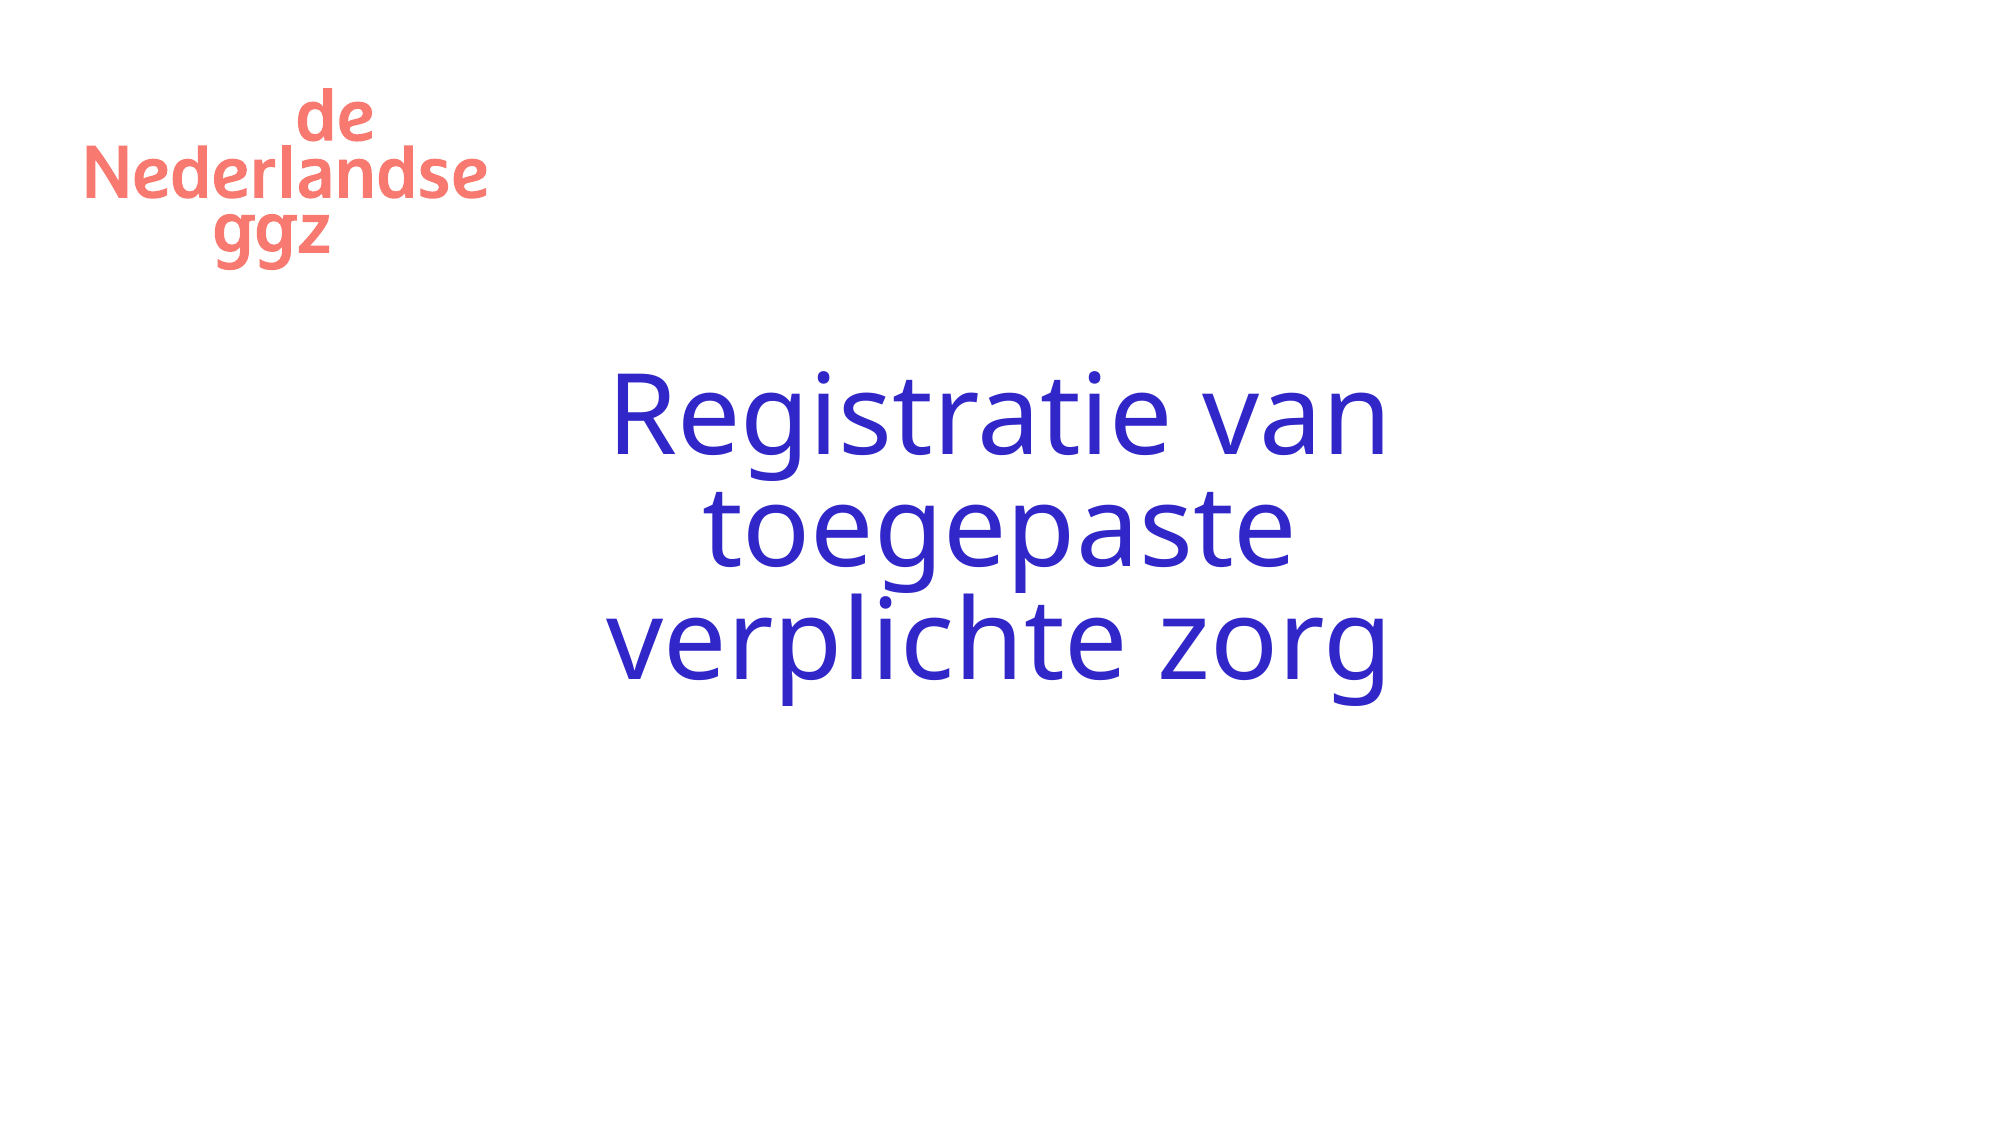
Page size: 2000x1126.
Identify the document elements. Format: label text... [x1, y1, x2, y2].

title Registratie van toegepaste verplichte zorg [550, 350, 1449, 717]
